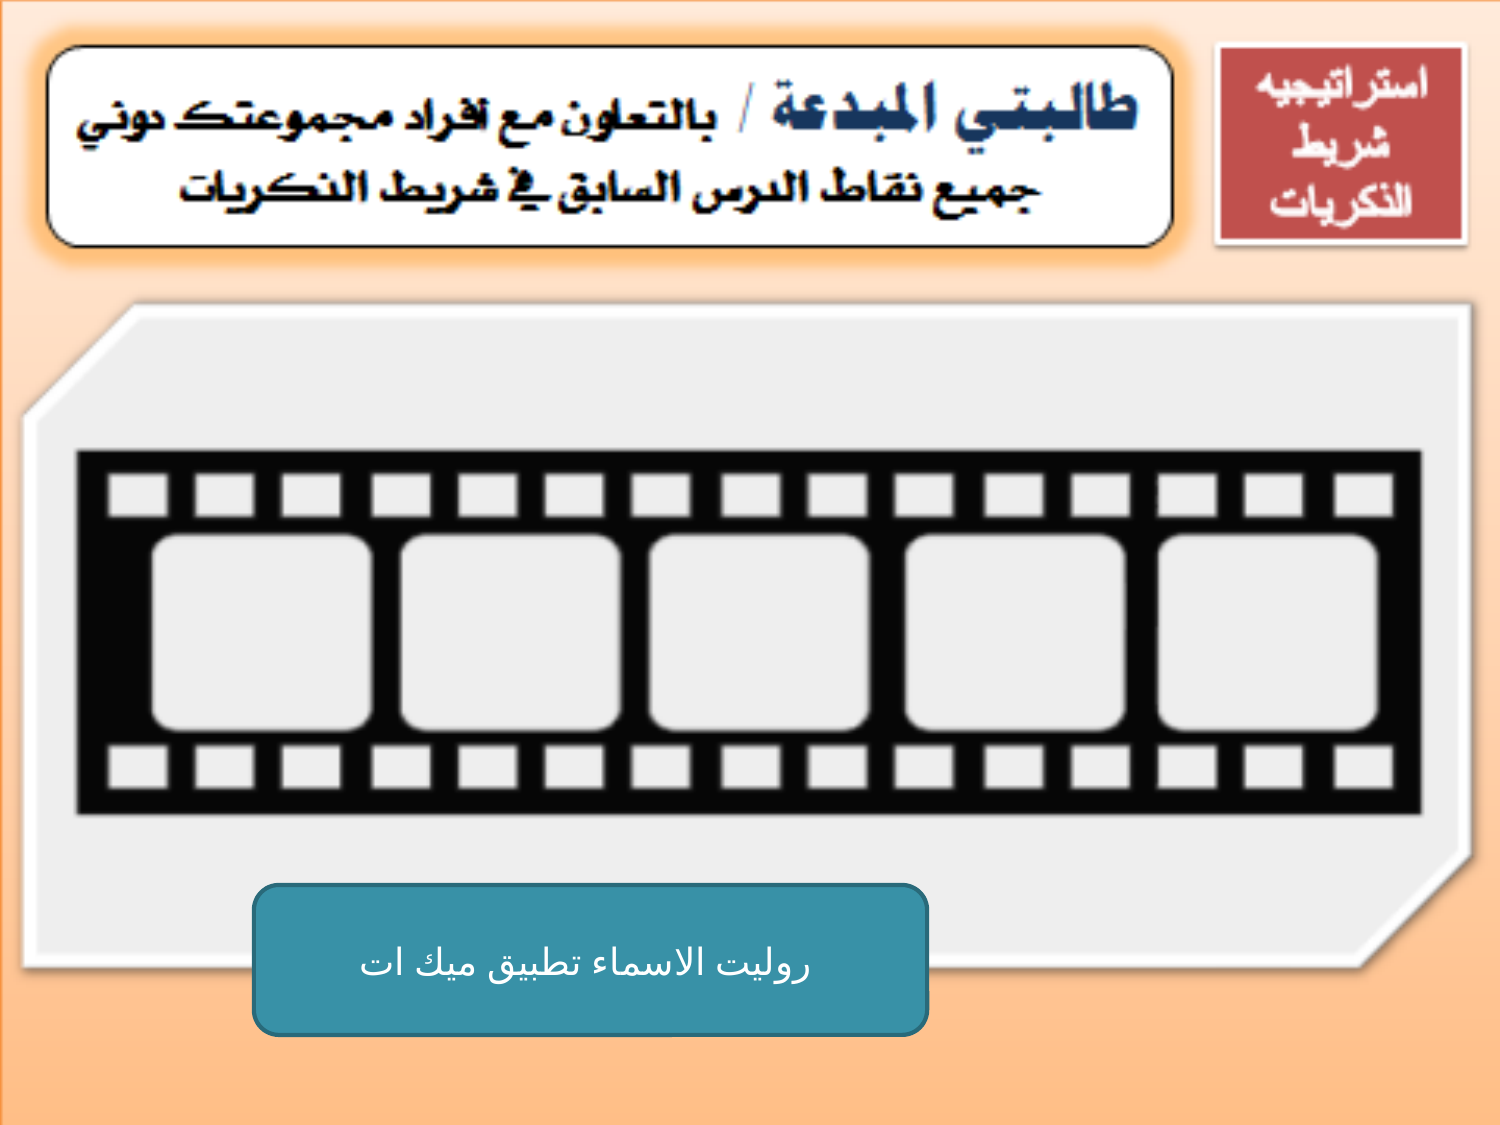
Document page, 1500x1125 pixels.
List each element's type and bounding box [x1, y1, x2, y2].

text_box [253, 884, 928, 1036]
picture [0, 0, 1500, 1125]
